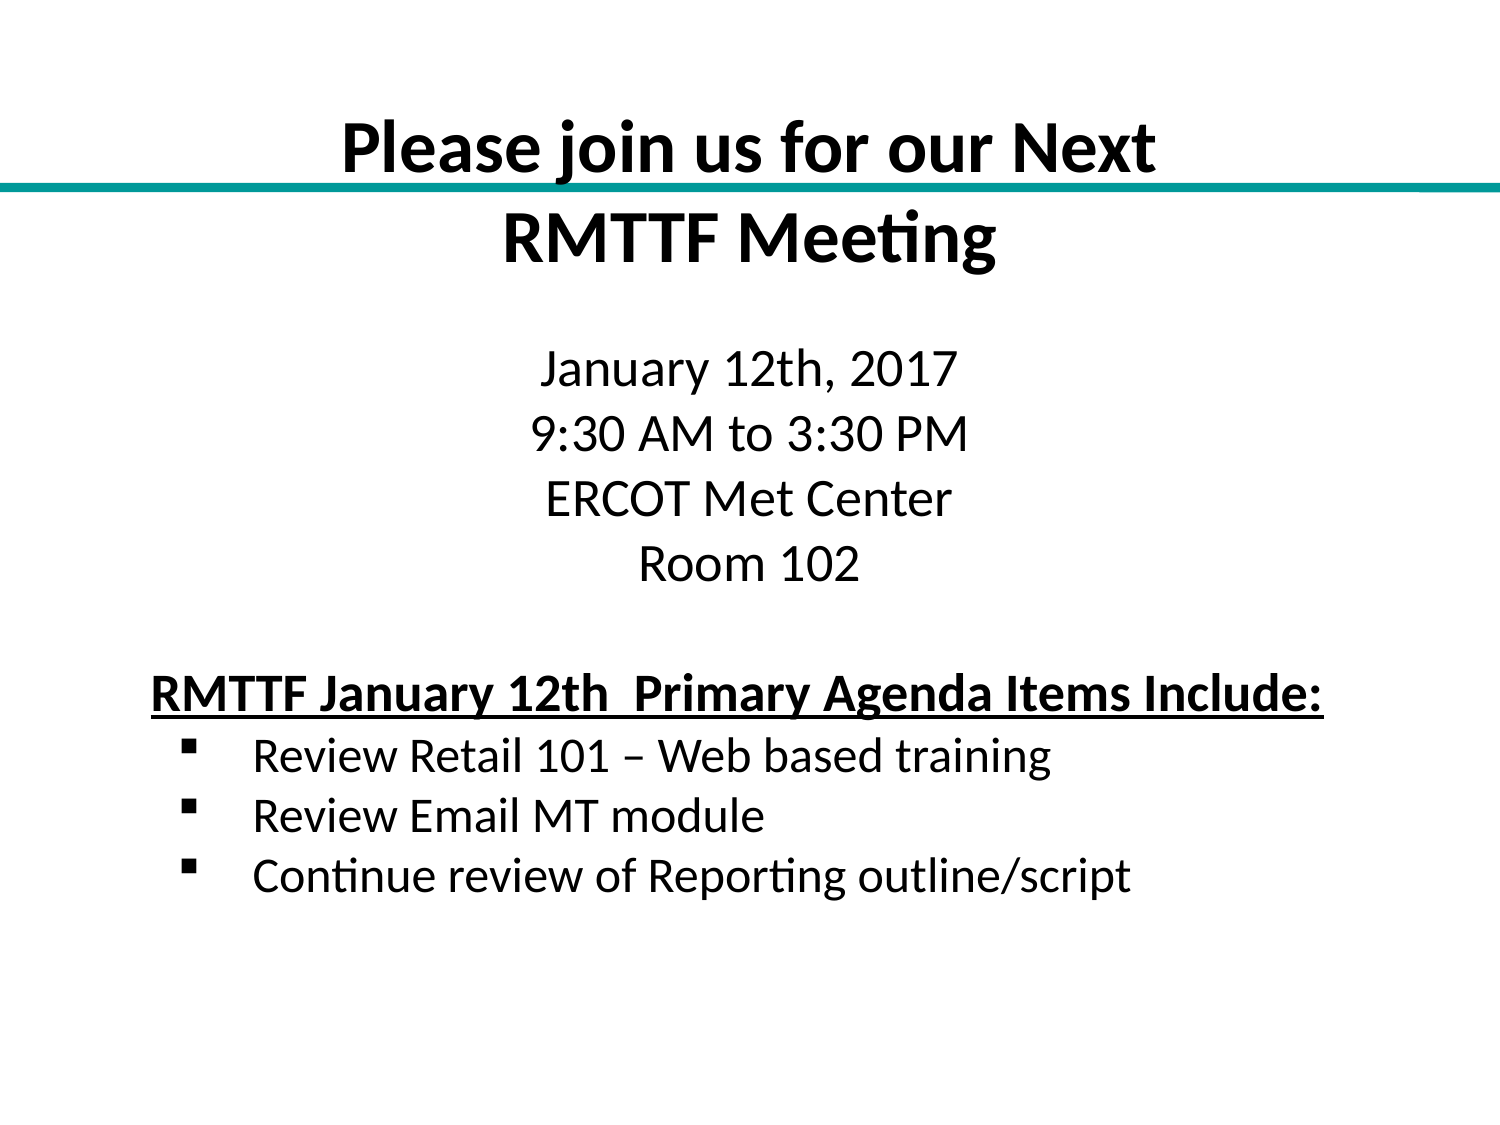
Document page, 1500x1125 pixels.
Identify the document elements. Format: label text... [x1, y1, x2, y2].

subtitle January 12th, 2017 9:30 AM to 3:30 PM ERCOT Met Center Room 102 [237, 324, 1263, 601]
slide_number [12, 649, 1463, 988]
title Please join us for our Next RMTTF Meeting [299, 112, 1201, 263]
